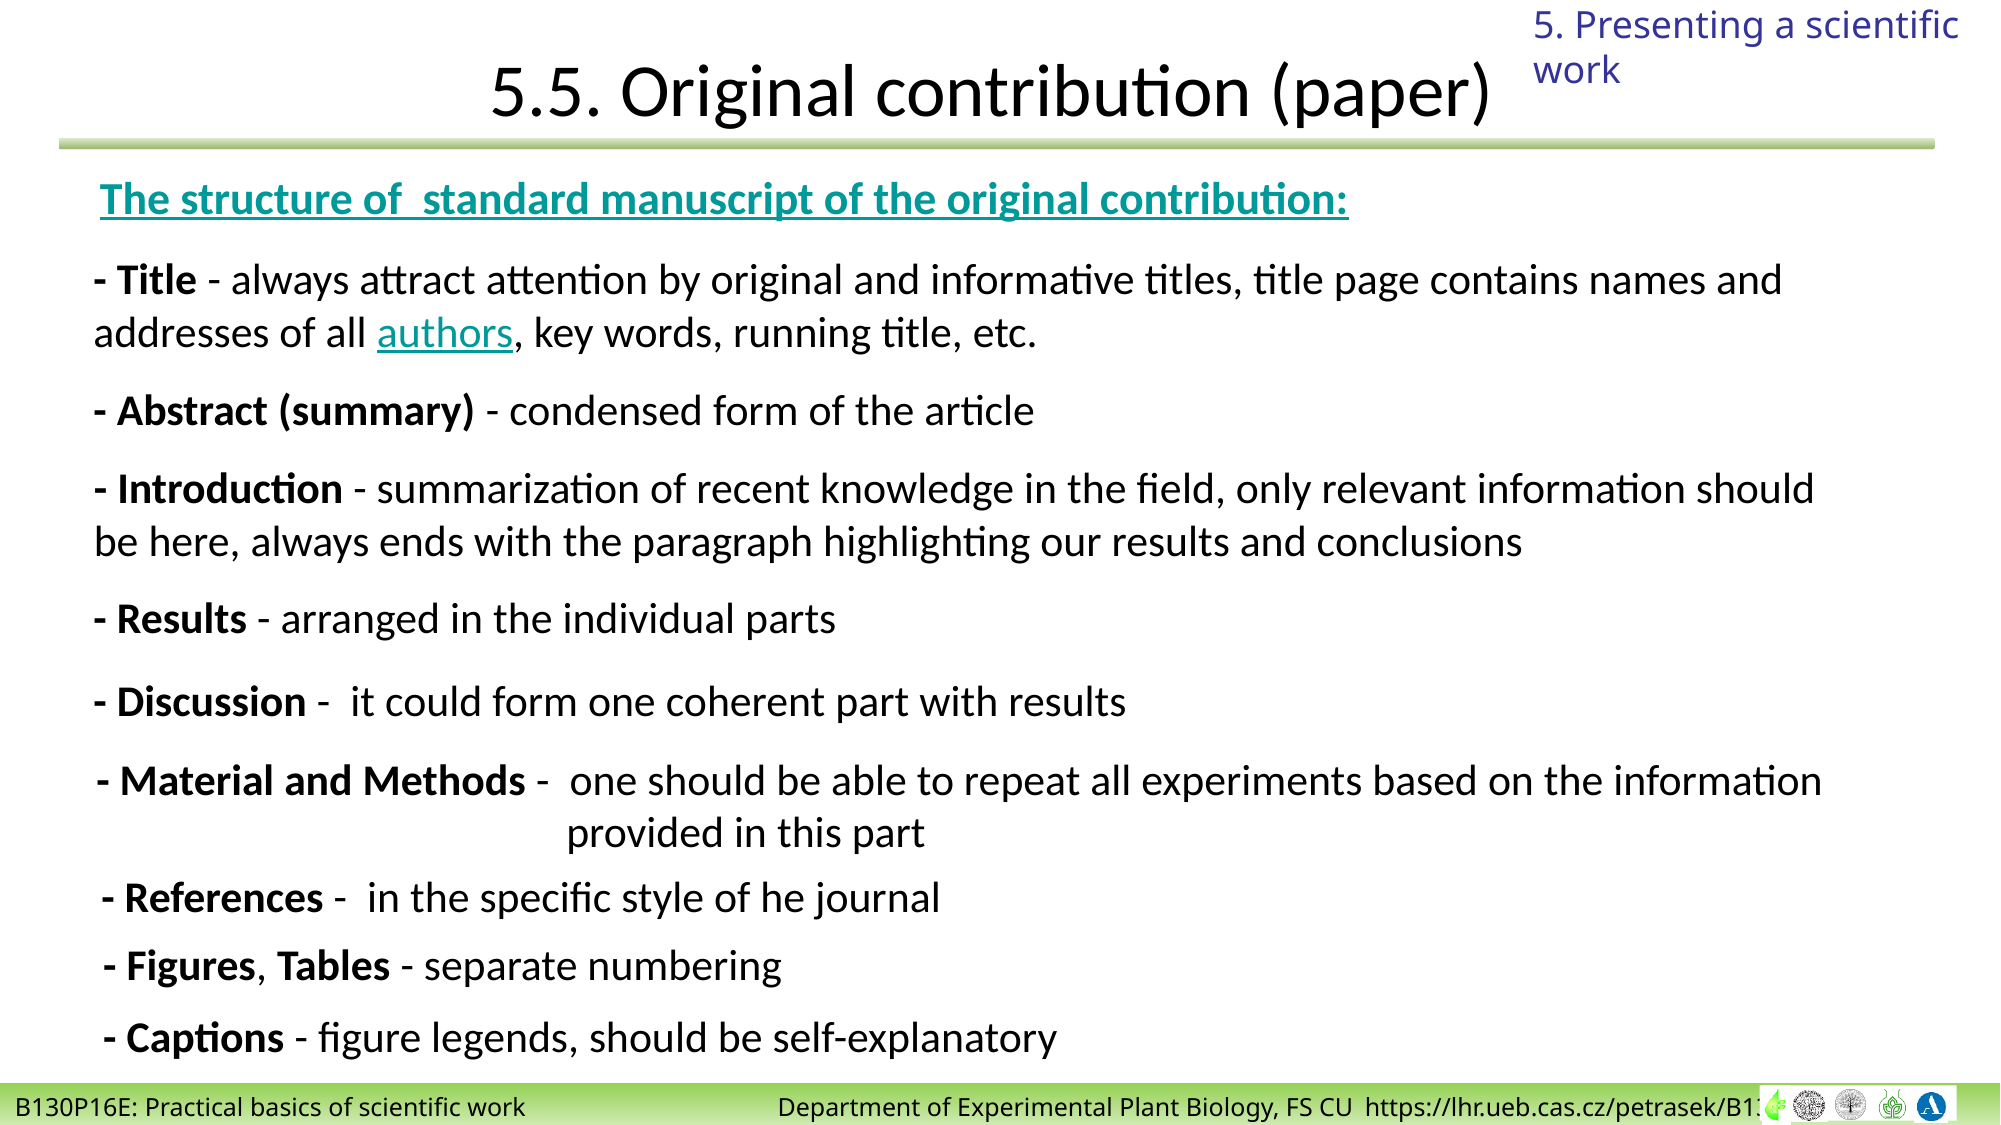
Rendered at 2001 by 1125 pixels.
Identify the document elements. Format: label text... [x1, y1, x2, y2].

text_box - Introduction - summarization of recent knowledge in the field, only relevant information should be here, always ends with the paragraph highlighting our results and conclusions [78, 452, 1861, 573]
text_box - Captions - figure legends, should be self-explanatory [88, 1001, 1699, 1069]
text_box - Title - always attract attention by original and informative titles, title page contains names and addresses of all authors, key words, running title, etc. [78, 243, 1955, 364]
text_box - Discussion - it could form one coherent part with results [78, 665, 1689, 733]
text_box The structure of standard manuscript of the original contribution: [85, 161, 1468, 231]
text_box - References - in the specific style of he journal [86, 861, 1697, 929]
text_box - Results - arranged in the individual parts [78, 582, 1689, 650]
text_box - Figures, Tables - separate numbering [88, 928, 1888, 997]
text_box 5. Presenting a scientific work [1518, 0, 2000, 99]
text_box 5.5. Original contribution (paper) [24, 34, 1960, 139]
text_box - Abstract (summary) - condensed form of the article [78, 373, 1689, 442]
text_box [56, 139, 1938, 152]
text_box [0, 1083, 2000, 1125]
text_box - Material and Methods - one should be able to repeat all experiments based on the information provided in this part [81, 744, 1941, 864]
